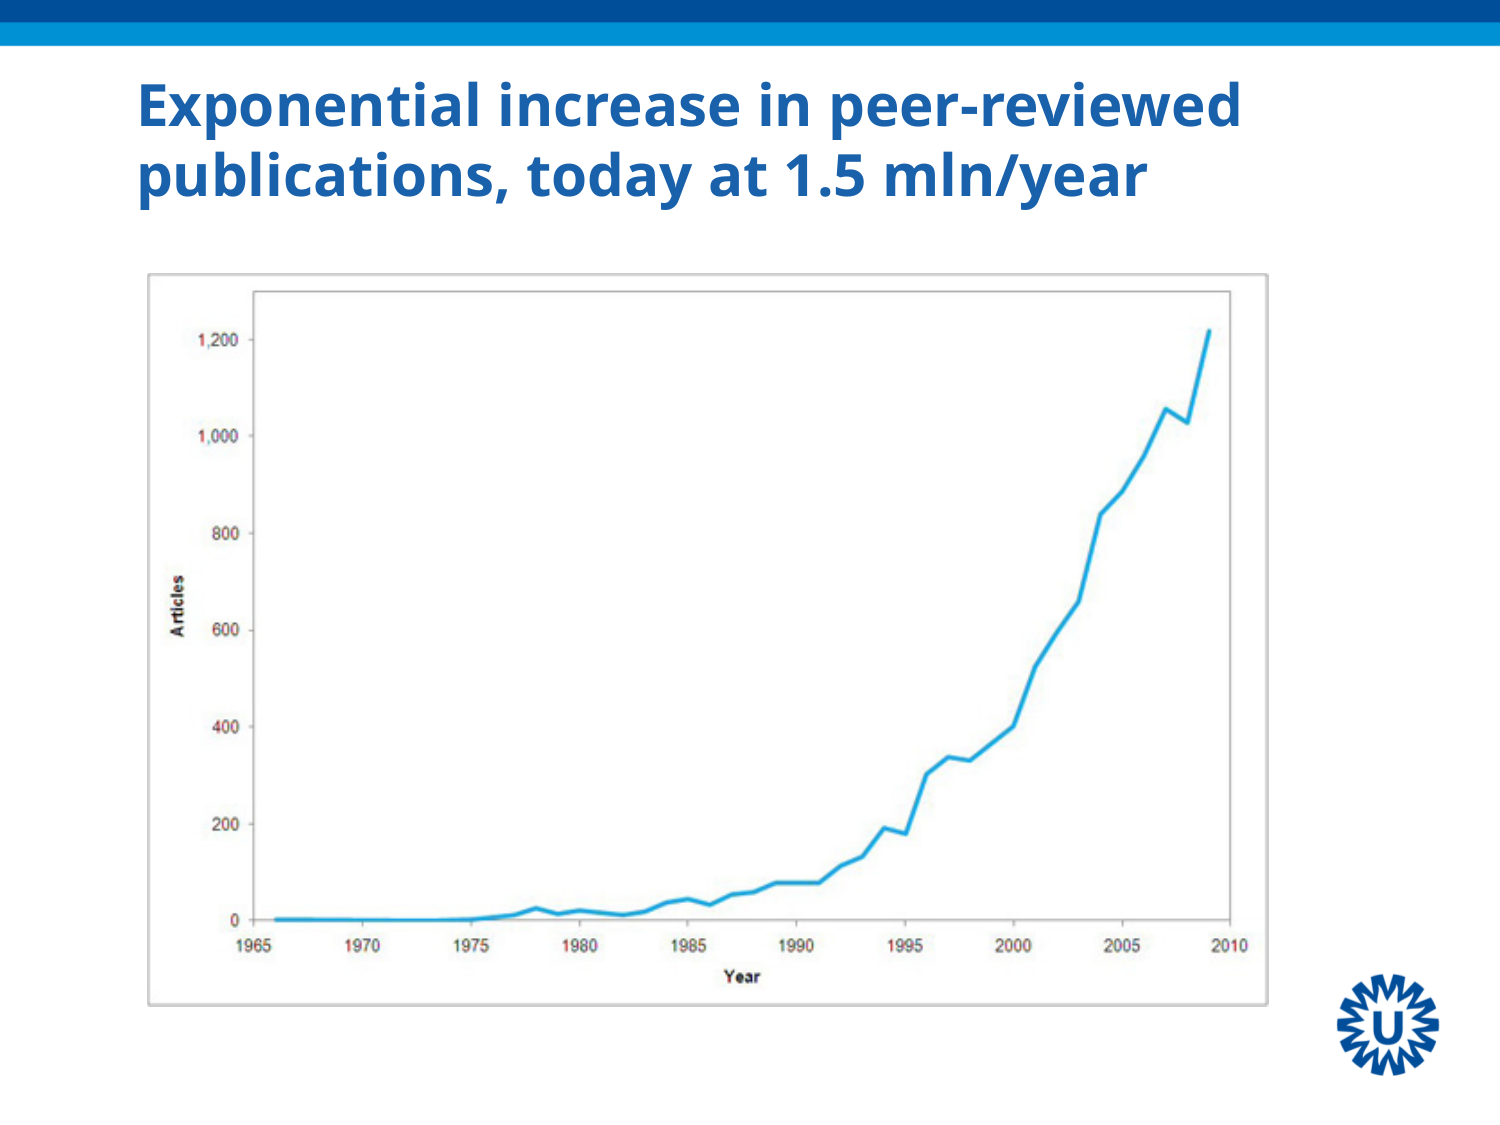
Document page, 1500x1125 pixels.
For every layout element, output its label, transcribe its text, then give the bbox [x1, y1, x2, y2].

picture [0, 46, 1500, 1125]
picture [0, 0, 1500, 22]
title Exponential increase in peer-reviewed publications, today at 1.5 mln/year [121, 60, 1359, 195]
